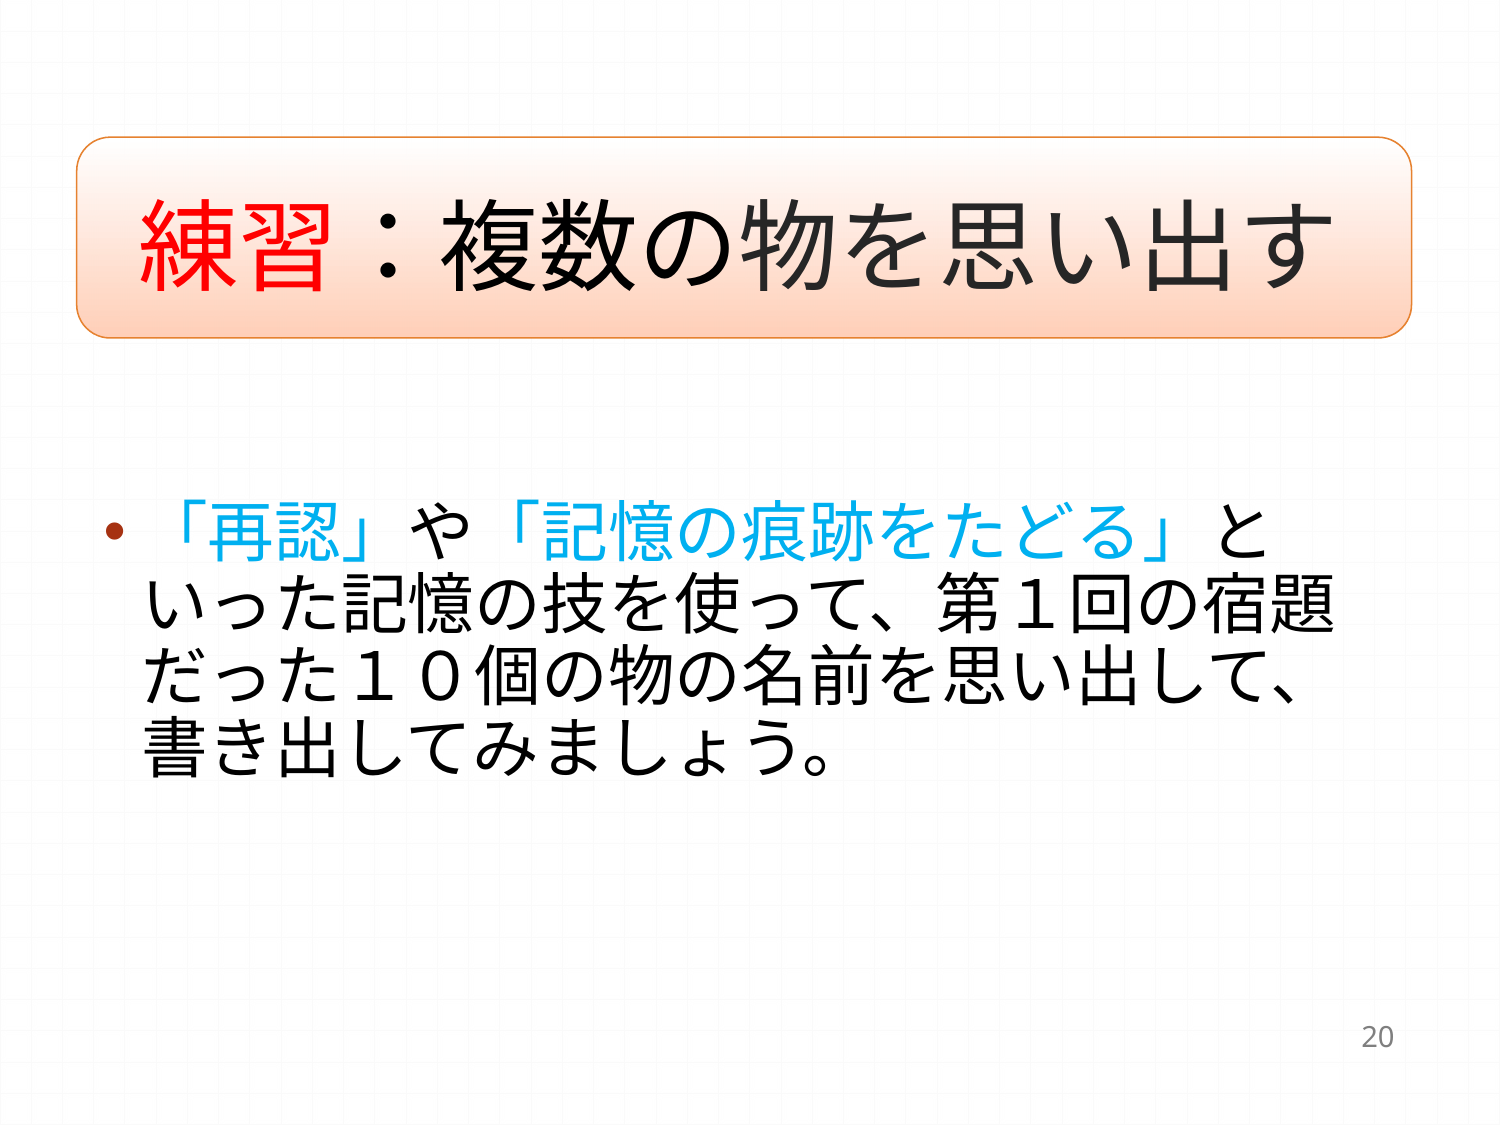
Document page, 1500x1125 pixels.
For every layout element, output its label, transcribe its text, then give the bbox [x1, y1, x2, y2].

list 「再認」や「記憶の痕跡をたどる」といった記憶の技を使って、第１回の宿題だった１０個の物の名前を思い出して、書き出してみましょう。 [88, 491, 1412, 804]
slide_number 20 [1059, 1008, 1410, 1069]
title 練習：複数の物を思い出す [41, 125, 1436, 362]
